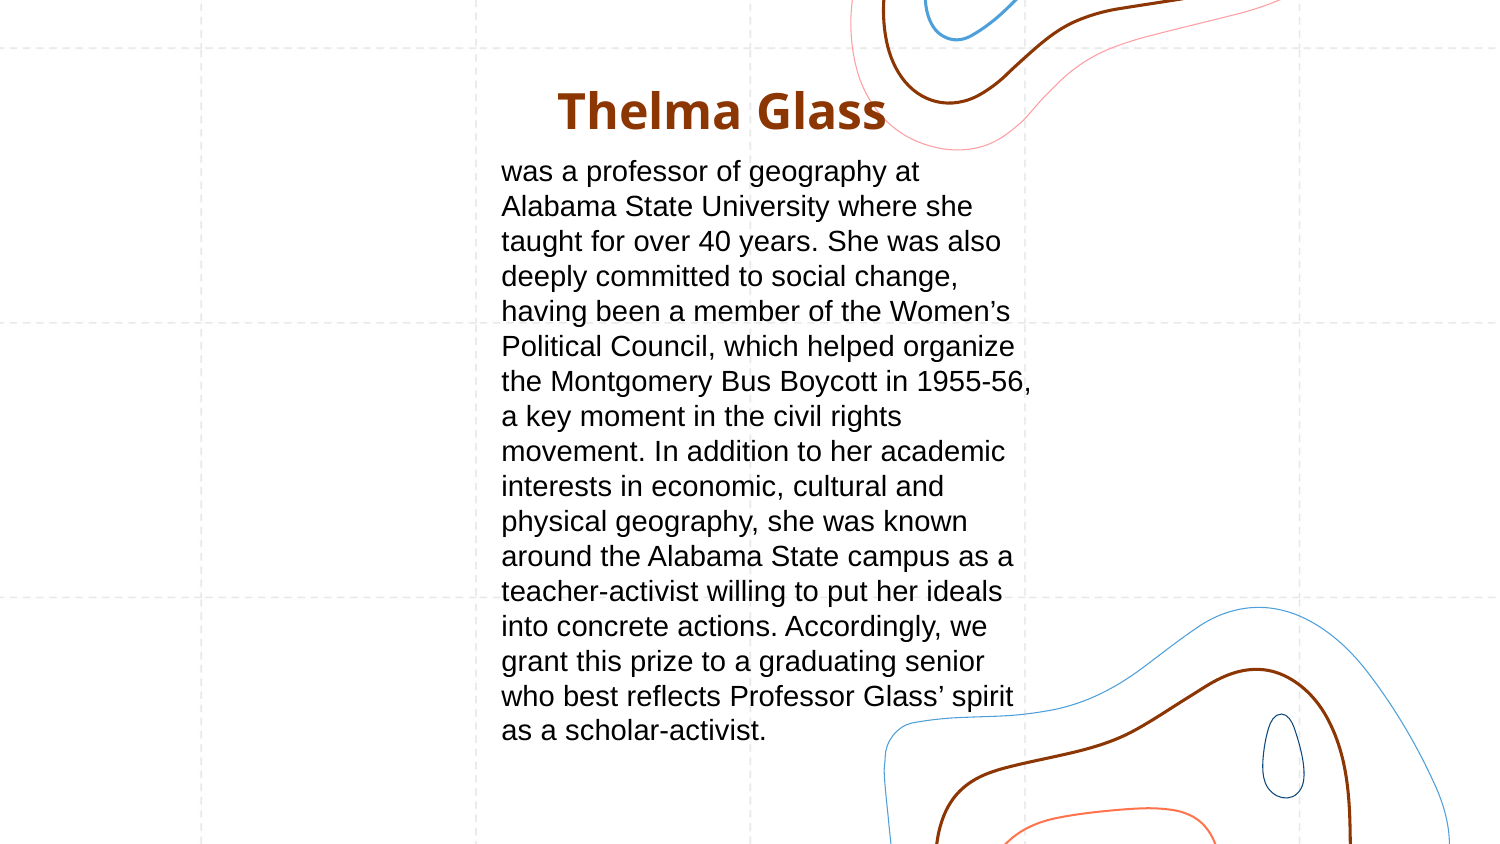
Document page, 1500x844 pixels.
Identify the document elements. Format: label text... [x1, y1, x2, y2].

subtitle was a professor of geography at Alabama State University where she taught for over 40 years. She was also deeply committed to social change, having been a member of the Women’s Political Council, which helped organize the Montgomery Bus Boycott in 1955-56, a key moment in the civil rights movement. In addition to her academic interests in economic, cultural and physical geography, she was known around the Alabama State campus as a teacher-activist willing to put her ideals into concrete actions. Accordingly, we grant this prize to a graduating senior who best reflects Professor Glass’ spirit as a scholar-activist. [486, 137, 1051, 340]
title Thelma Glass [440, 21, 1005, 199]
